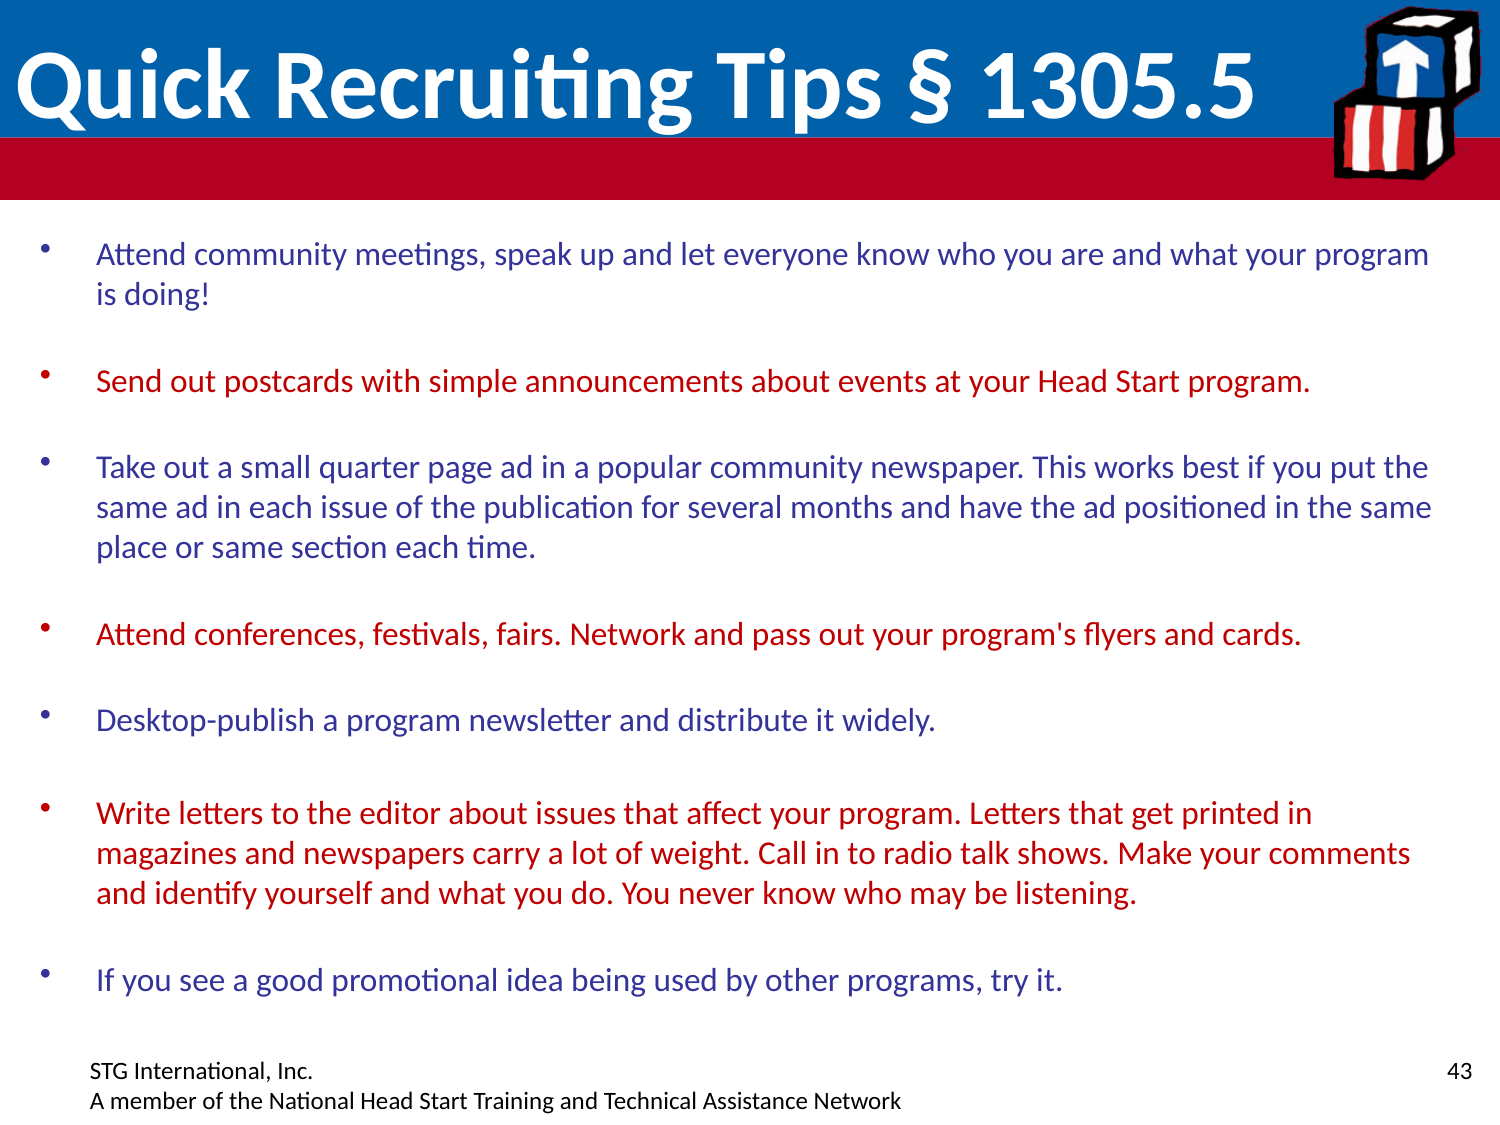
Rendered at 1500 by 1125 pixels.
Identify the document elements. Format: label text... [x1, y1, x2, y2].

list Attend community meetings, speak up and let everyone know who you are and what your program is doing! Send out postcards with simple announcements about events at your Head Start program. Take out a small quarter page ad in a popular community newspaper. This works best if you put the same ad in each issue of the publication for several months and have the ad positioned in the same place or same section each time. Attend conferences, festivals, fairs. Network and pass out your program's flyers and cards. Desktop-publish a program newsletter and distribute it widely. Write letters to the editor about issues that affect your program. Letters that get printed in magazines and newspapers carry a lot of weight. Call in to radio talk shows. Make your comments and identify yourself and what you do. You never know who may be listening. If you see a good promotional idea being used by other programs, try it. [24, 224, 1463, 1038]
picture [1325, 0, 1488, 188]
slide_number 43 [1137, 1046, 1488, 1125]
title Quick Recruiting Tips § 1305.5 [0, 32, 1351, 126]
